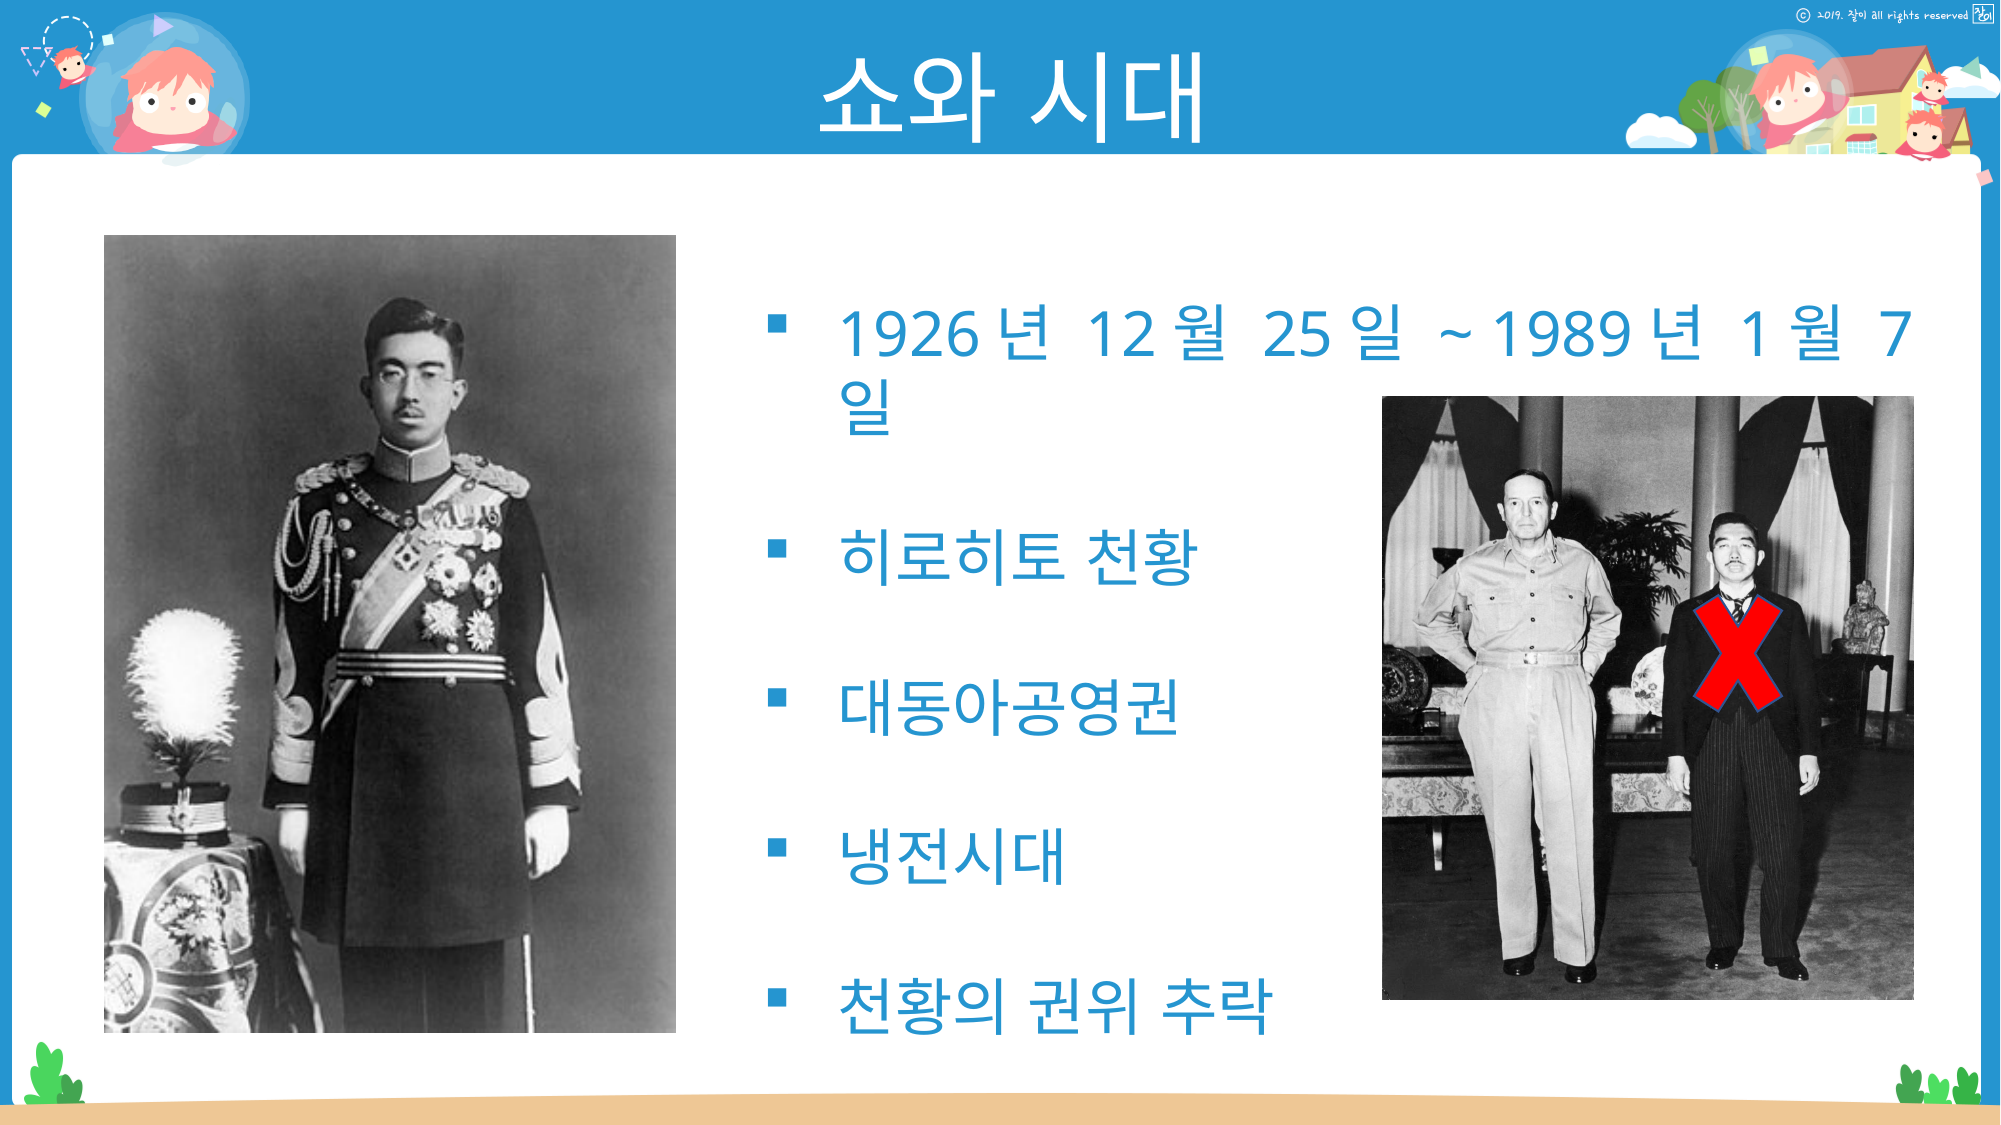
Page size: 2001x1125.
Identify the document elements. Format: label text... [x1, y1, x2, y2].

picture [0, 0, 2001, 1125]
text_box 1926년 12월 25일 ~ 1989년 1월 7일 히로히토 천황 대동아공영권 냉전시대 천황의 권위 추락 [748, 286, 1947, 1051]
title 쇼와 시대 [299, 27, 1727, 137]
